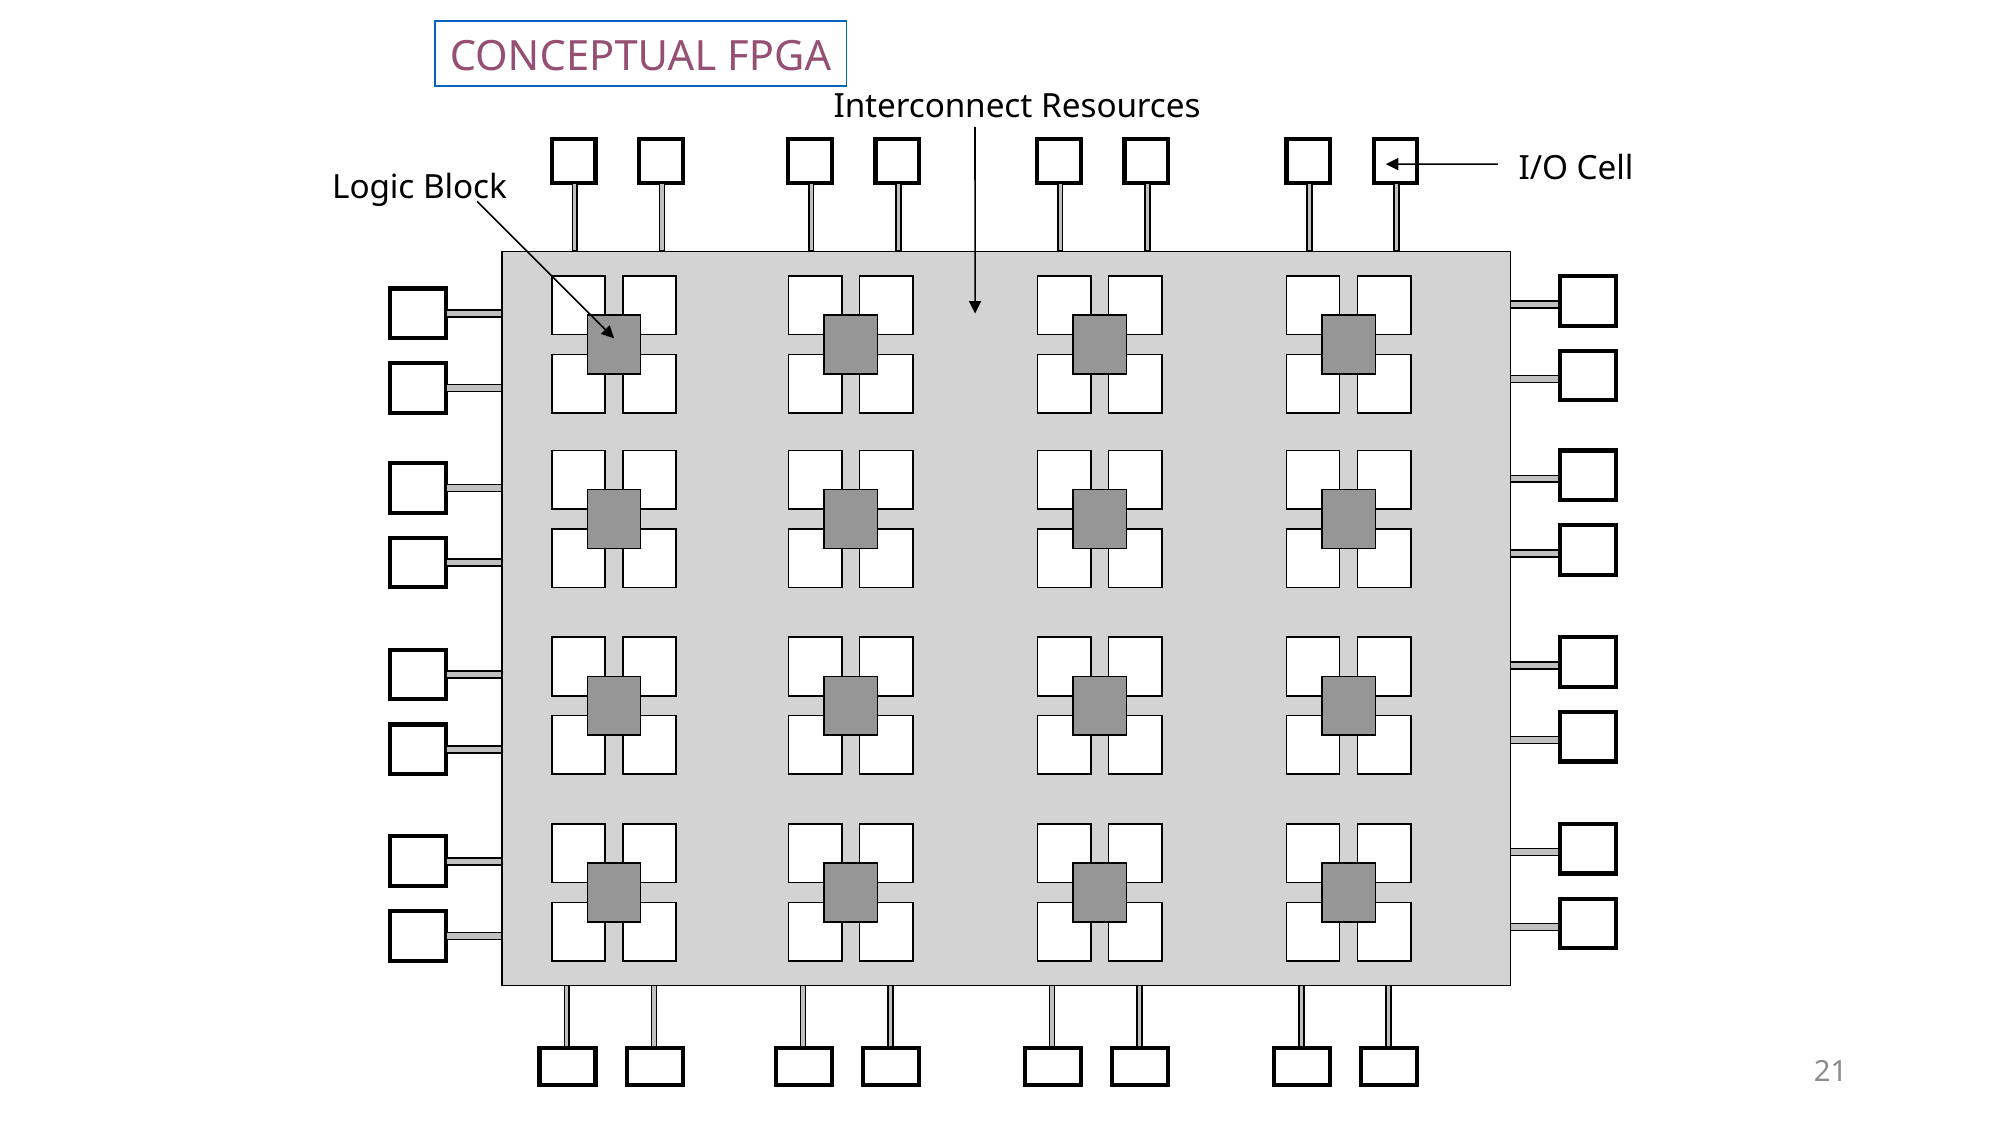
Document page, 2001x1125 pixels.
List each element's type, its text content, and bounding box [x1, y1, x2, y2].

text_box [315, 126, 1655, 1086]
text_box CONCEPTUAL FPGA [434, 21, 847, 86]
text_box Interconnect Resources [818, 77, 1216, 126]
slide_number 21 [1412, 1042, 1863, 1103]
